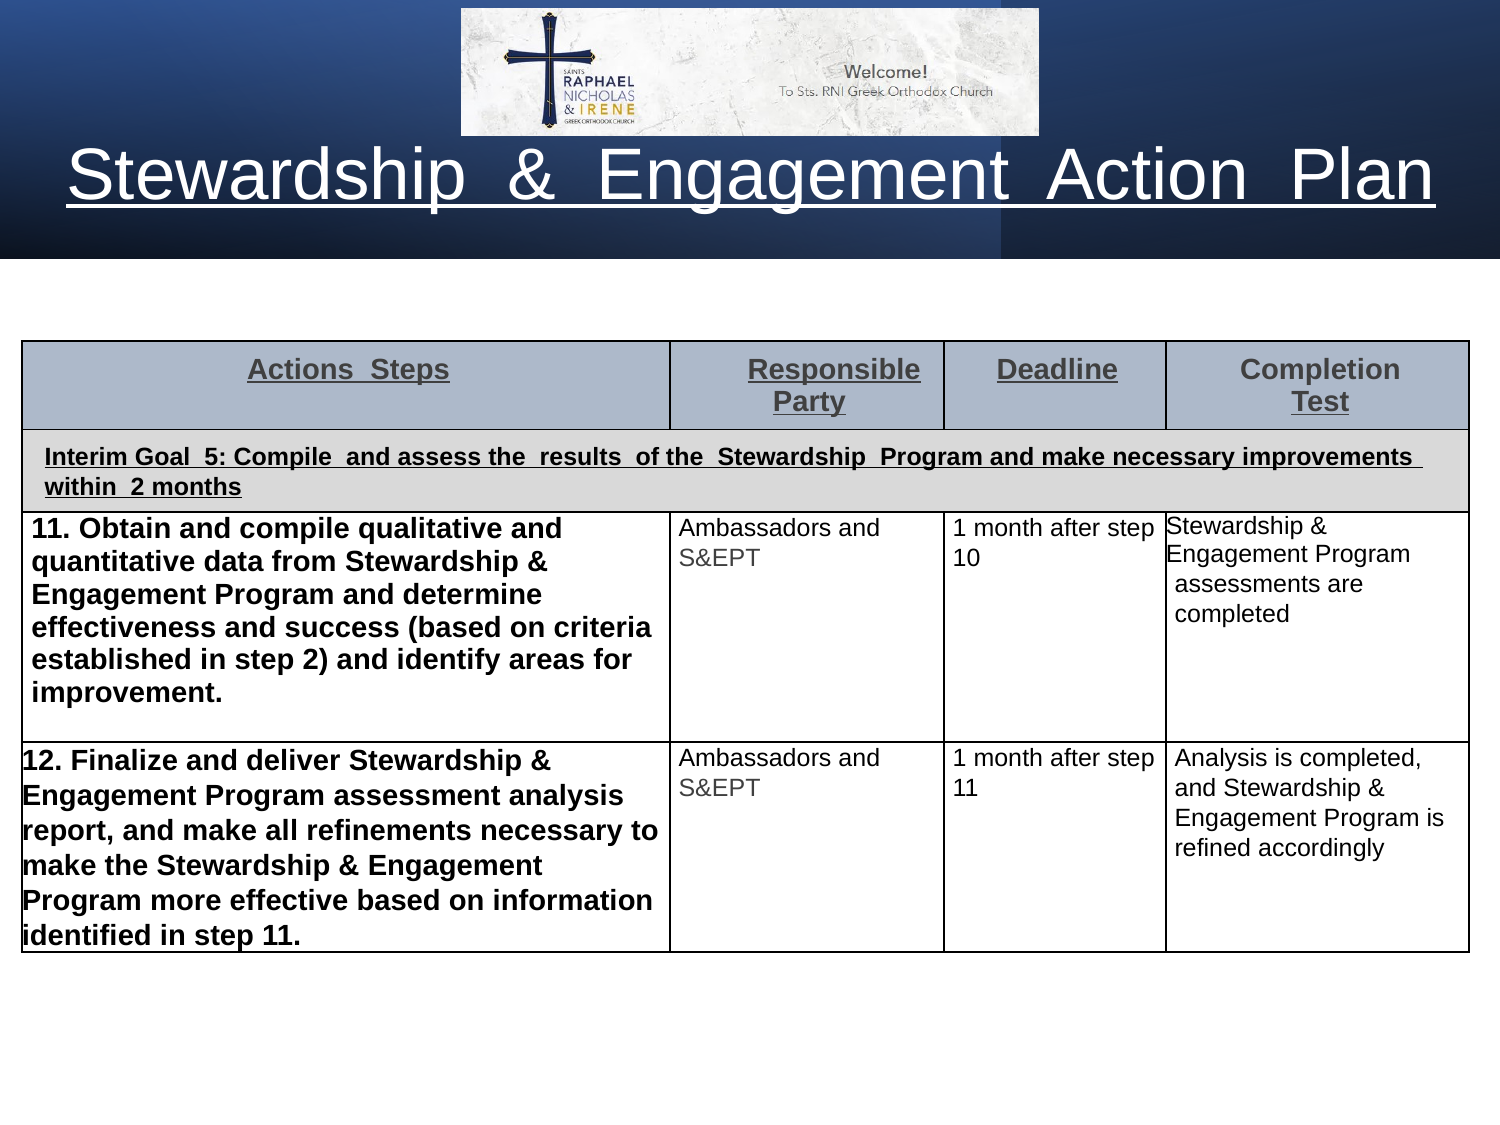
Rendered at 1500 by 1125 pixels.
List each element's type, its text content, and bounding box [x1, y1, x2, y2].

table_header Responsible Party [671, 342, 943, 429]
table_header Actions Steps [23, 342, 669, 429]
table_cell Interim Goal 5: Compile and assess the results of the Stewardship Program and make necessary improvements within 2 months [23, 430, 1468, 511]
table_cell Analysis is completed, and Stewardship & Engagement Program is refined accordingly [1167, 743, 1468, 951]
table_cell 11. Obtain and compile qualitative and quantitative data from Stewardship & Engagement Program and determine effectiveness and success (based on criteria established in step 2) and identify areas for improvement. [23, 513, 669, 741]
table_header Deadline [945, 342, 1165, 429]
table_cell Stewardship & Engagement Program assessments are completed [1167, 513, 1468, 741]
text_box [0, 260, 1500, 1125]
text_box [0, 0, 1500, 259]
table_cell 12. Finalize and deliver Stewardship & Engagement Program assessment analysis report, and make all refinements necessary to make the Stewardship & Engagement Program more effective based on information identified in step 11. [23, 743, 669, 951]
table_cell 1 month after step 11 [945, 743, 1165, 951]
table_cell Ambassadors and S&EPT [671, 743, 943, 951]
text_box Stewardship & Engagement Action Plan [51, 82, 1482, 273]
picture [461, 8, 1039, 136]
table_header Completion Test [1167, 342, 1468, 429]
table_cell Ambassadors and S&EPT [671, 513, 943, 741]
table_cell 1 month after step 10 [945, 513, 1165, 741]
